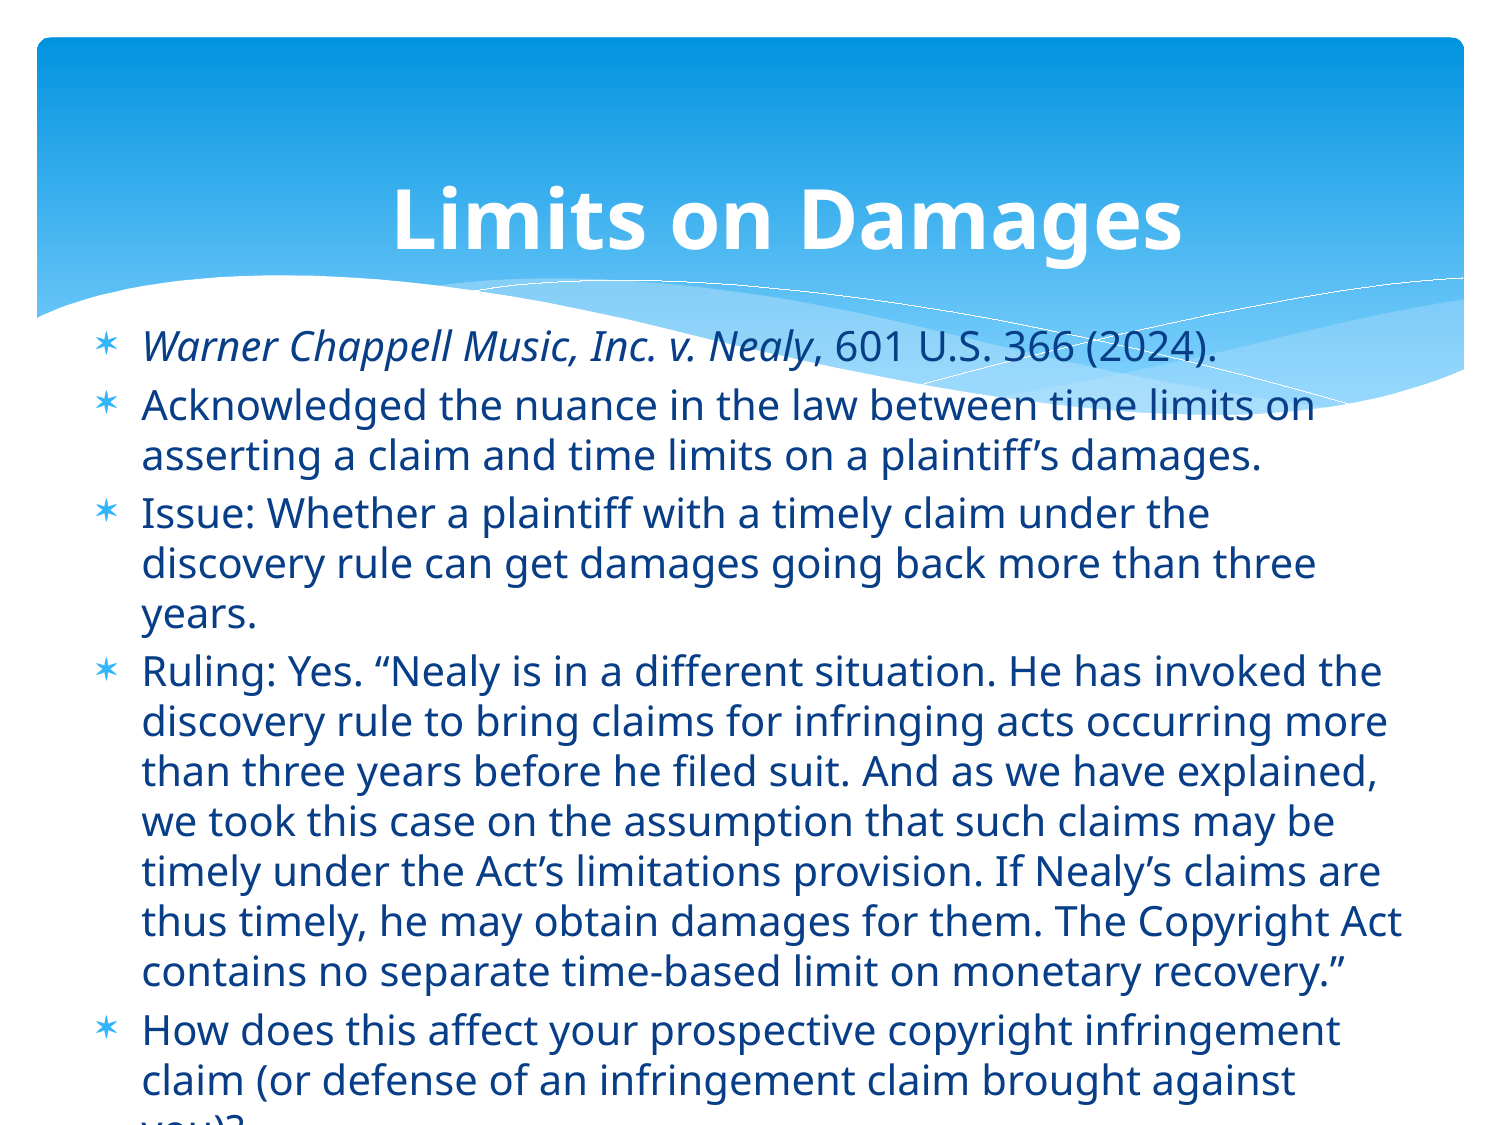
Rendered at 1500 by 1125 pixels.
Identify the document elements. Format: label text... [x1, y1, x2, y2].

list Warner Chappell Music, Inc. v. Nealy, 601 U.S. 366 (2024). Acknowledged the nuance in the law between time limits on asserting a claim and time limits on a plaintiff’s damages. Issue: Whether a plaintiff with a timely claim under the discovery rule can get damages going back more than three years. Ruling: Yes. “Nealy is in a different situation. He has invoked the discovery rule to bring claims for infringing acts occurring more than three years before he filed suit. And as we have explained, we took this case on the assumption that such claims may be timely under the Act’s limitations provision. If Nealy’s claims are thus timely, he may obtain damages for them. The Copyright Act contains no separate time-based limit on monetary recovery.” How does this affect your prospective copyright infringement claim (or defense of an infringement claim brought against you)? [81, 312, 1419, 990]
title Limits on Damages [275, 87, 1300, 345]
